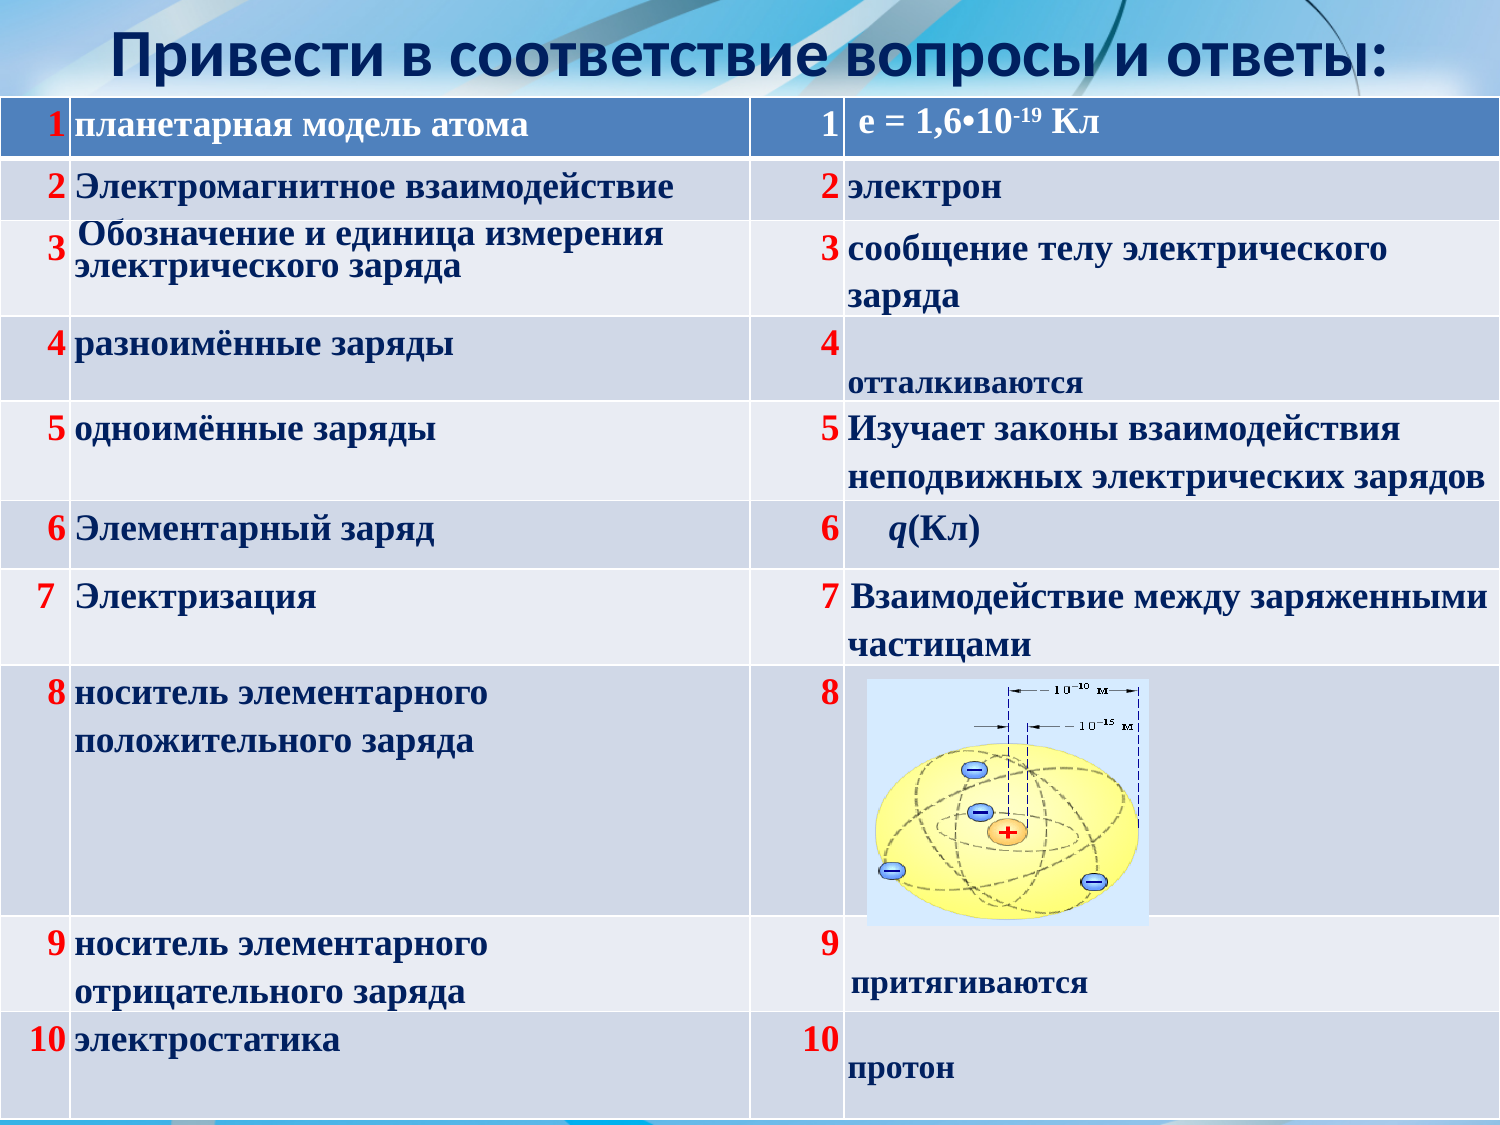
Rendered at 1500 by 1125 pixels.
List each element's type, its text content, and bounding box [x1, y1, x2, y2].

table_cell 7 [1, 570, 69, 664]
picture [647, 1120, 1500, 1125]
table_cell 5 [751, 402, 843, 500]
table_cell 9 [751, 917, 843, 1011]
picture [0, 1120, 568, 1125]
table_cell Обозначение и единица измерения электрического заряда [71, 221, 749, 315]
table_cell 6 [1, 501, 69, 568]
table_cell 3 [751, 221, 843, 315]
table_cell Электризация [71, 570, 749, 664]
table_cell Электромагнитное взаимодействие [71, 161, 749, 220]
table_cell 4 [751, 317, 843, 400]
table_cell 7 [751, 570, 843, 664]
table_cell 10 [751, 1012, 843, 1118]
table_header 1 [1, 98, 69, 156]
table_cell разноимённые заряды [71, 317, 749, 400]
table_cell 2 [751, 161, 843, 220]
table_cell носитель элементарного положительного заряда [71, 666, 749, 915]
table_cell 2 [1, 161, 69, 220]
table_cell Элементарный заряд [71, 501, 749, 568]
table_cell протон [845, 1012, 1499, 1118]
table_cell Взаимодействие между заряженными частицами [845, 570, 1499, 664]
table_header е = 1,6•10-19 Кл [845, 98, 1499, 156]
table_cell 5 [1, 402, 69, 500]
table_cell отталкиваются [845, 317, 1499, 400]
table_cell носитель элементарного отрицательного заряда [71, 917, 749, 1011]
table_cell сообщение телу электрического заряда [845, 221, 1499, 315]
table_cell электростатика [71, 1012, 749, 1118]
table_cell притягиваются [845, 917, 1499, 1011]
table_cell 9 [1, 917, 69, 1011]
table_cell 10 [1, 1012, 69, 1118]
table_cell 8 [751, 666, 843, 915]
table_cell 8 [1, 666, 69, 915]
table_cell q(Кл) [845, 501, 1499, 568]
table_cell 3 [1, 221, 69, 315]
table_cell Изучает законы взаимодействия неподвижных электрических зарядов [845, 402, 1499, 500]
title Привести в соответствие вопросы и ответы: [0, 0, 1500, 96]
table_cell 6 [751, 501, 843, 568]
table_cell одноимённые заряды [71, 402, 749, 500]
picture [866, 679, 1149, 926]
table_header 1 [751, 98, 843, 156]
table_header планетарная модель атома [71, 98, 749, 156]
table_cell [845, 666, 1499, 915]
table_cell электрон [845, 161, 1499, 220]
table_cell 4 [1, 317, 69, 400]
